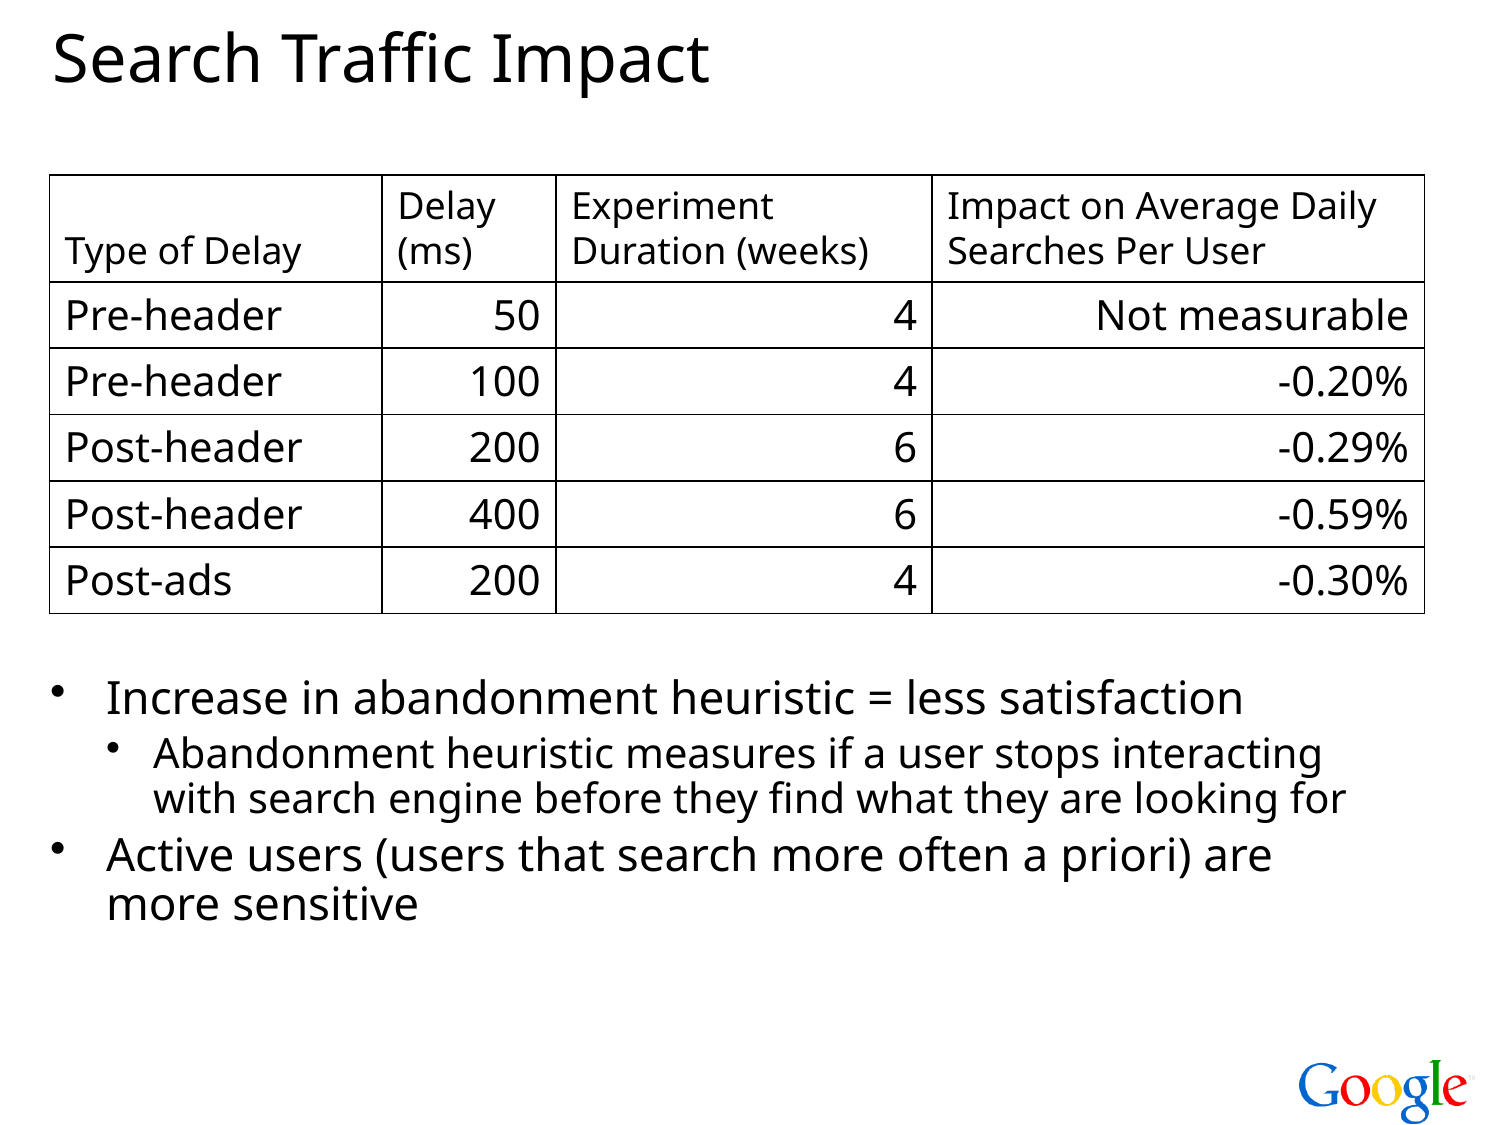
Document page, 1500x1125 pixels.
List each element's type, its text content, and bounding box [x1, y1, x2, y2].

table_cell 6 [557, 415, 931, 480]
table_cell Not measurable [933, 283, 1424, 347]
table_cell 4 [557, 283, 931, 347]
table_header Type of Delay [50, 176, 381, 281]
table_cell Post-header [50, 482, 381, 546]
table_cell -0.30% [933, 548, 1424, 613]
table_cell Pre-header [50, 349, 381, 414]
table_cell Pre-header [50, 283, 381, 347]
table_cell 200 [383, 548, 555, 613]
table_cell 100 [383, 349, 555, 414]
table_header Impact on Average Daily Searches Per User [933, 176, 1424, 281]
table_header Experiment Duration (weeks) [557, 176, 931, 281]
table_cell 50 [383, 283, 555, 347]
table_cell 4 [557, 548, 931, 613]
title Search Traffic Impact [52, 24, 1428, 98]
table_header Delay (ms) [383, 176, 555, 281]
table_cell -0.20% [933, 349, 1424, 414]
picture [1299, 1060, 1475, 1124]
table_cell 200 [383, 415, 555, 480]
table_cell 400 [383, 482, 555, 546]
table_cell -0.59% [933, 482, 1424, 546]
table_cell Post-ads [50, 548, 381, 613]
table_cell 4 [557, 349, 931, 414]
table_cell Post-header [50, 415, 381, 480]
table_cell 6 [557, 482, 931, 546]
table_cell -0.29% [933, 415, 1424, 480]
list Increase in abandonment heuristic = less satisfaction Abandonment heuristic measures if a user stops interacting with search engine before they find what they are looking for Active users (users that search more often a priori) are more sensitive [49, 674, 1376, 935]
